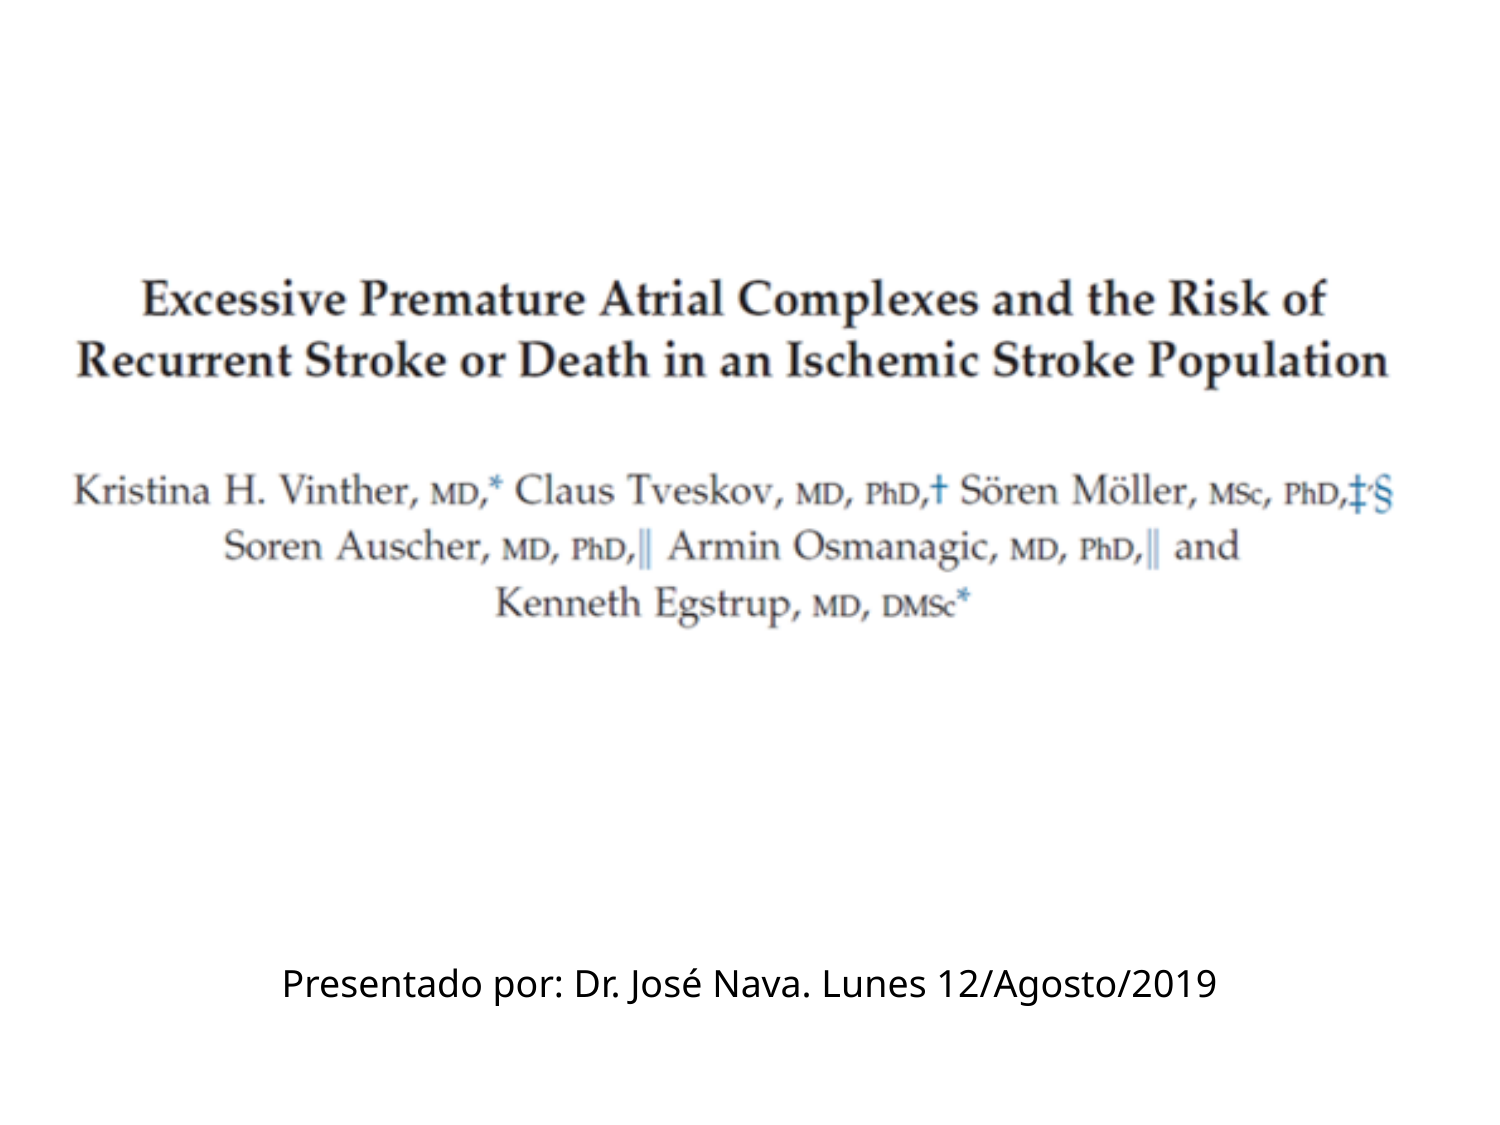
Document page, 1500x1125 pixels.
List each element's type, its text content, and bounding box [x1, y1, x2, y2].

picture [0, 172, 1500, 788]
text_box Presentado por: Dr. José Nava. Lunes 12/Agosto/2019 [0, 952, 1500, 1012]
